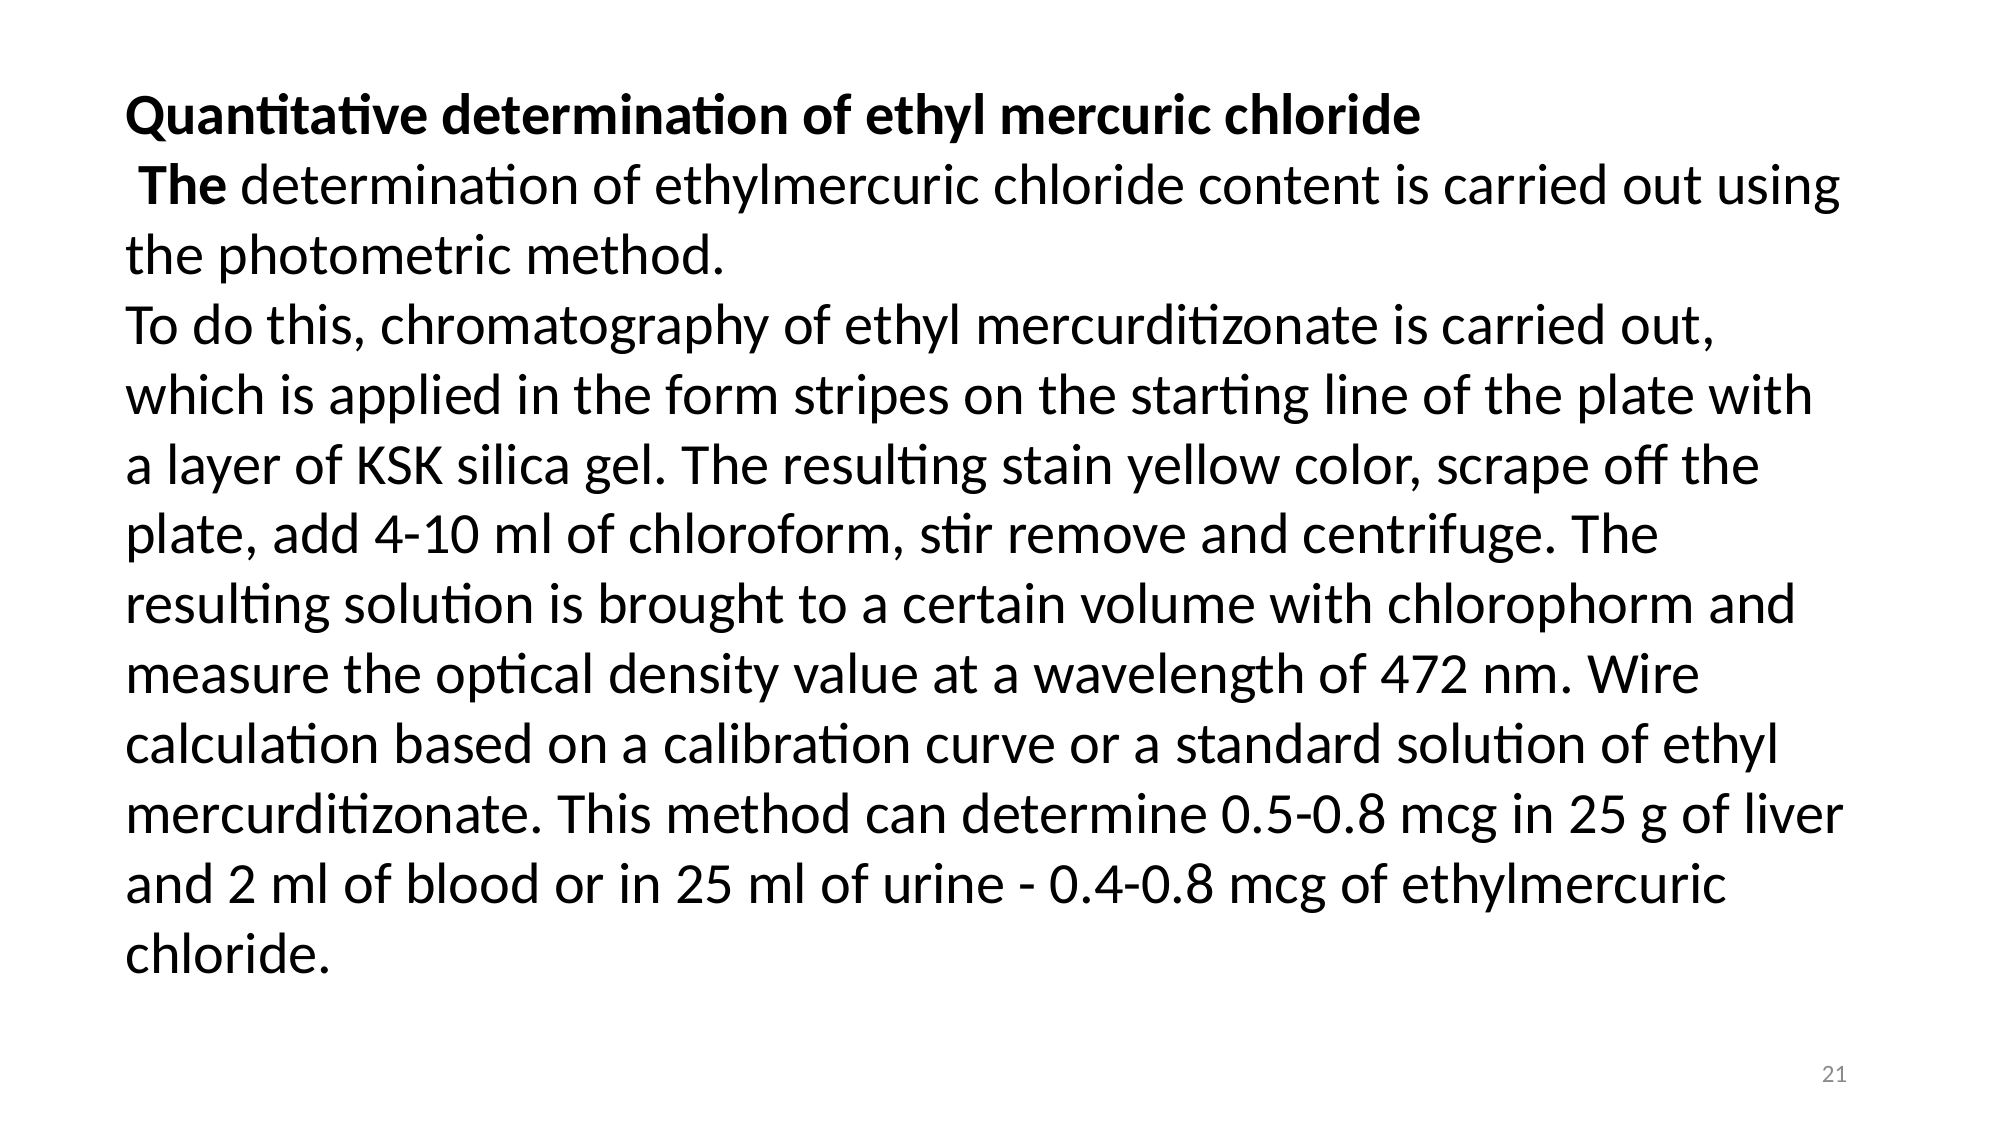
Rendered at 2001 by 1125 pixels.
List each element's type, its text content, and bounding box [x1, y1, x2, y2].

slide_number 21 [1412, 1042, 1863, 1103]
text_box Quantitative determination of ethyl mercuric chloride The determination of ethylmercuric chloride content is carried out using the photometric method. To do this, chromatography of ethyl mercurditizonate is carried out, which is applied in the form stripes on the starting line of the plate with a layer of KSK silica gel. The resulting stain yellow color, scrape off the plate, add 4-10 ml of chloroform, stir remove and centrifuge. The resulting solution is brought to a certain volume with chlorophorm and measure the optical density value at a wavelength of 472 nm. Wire calculation based on a calibration curve or a standard solution of ethyl mercurditizonate. This method can determine 0.5-0.8 mcg in 25 g of liver and 2 ml of blood or in 25 ml of urine - 0.4-0.8 mcg of ethylmercuric chloride. [110, 68, 1863, 993]
